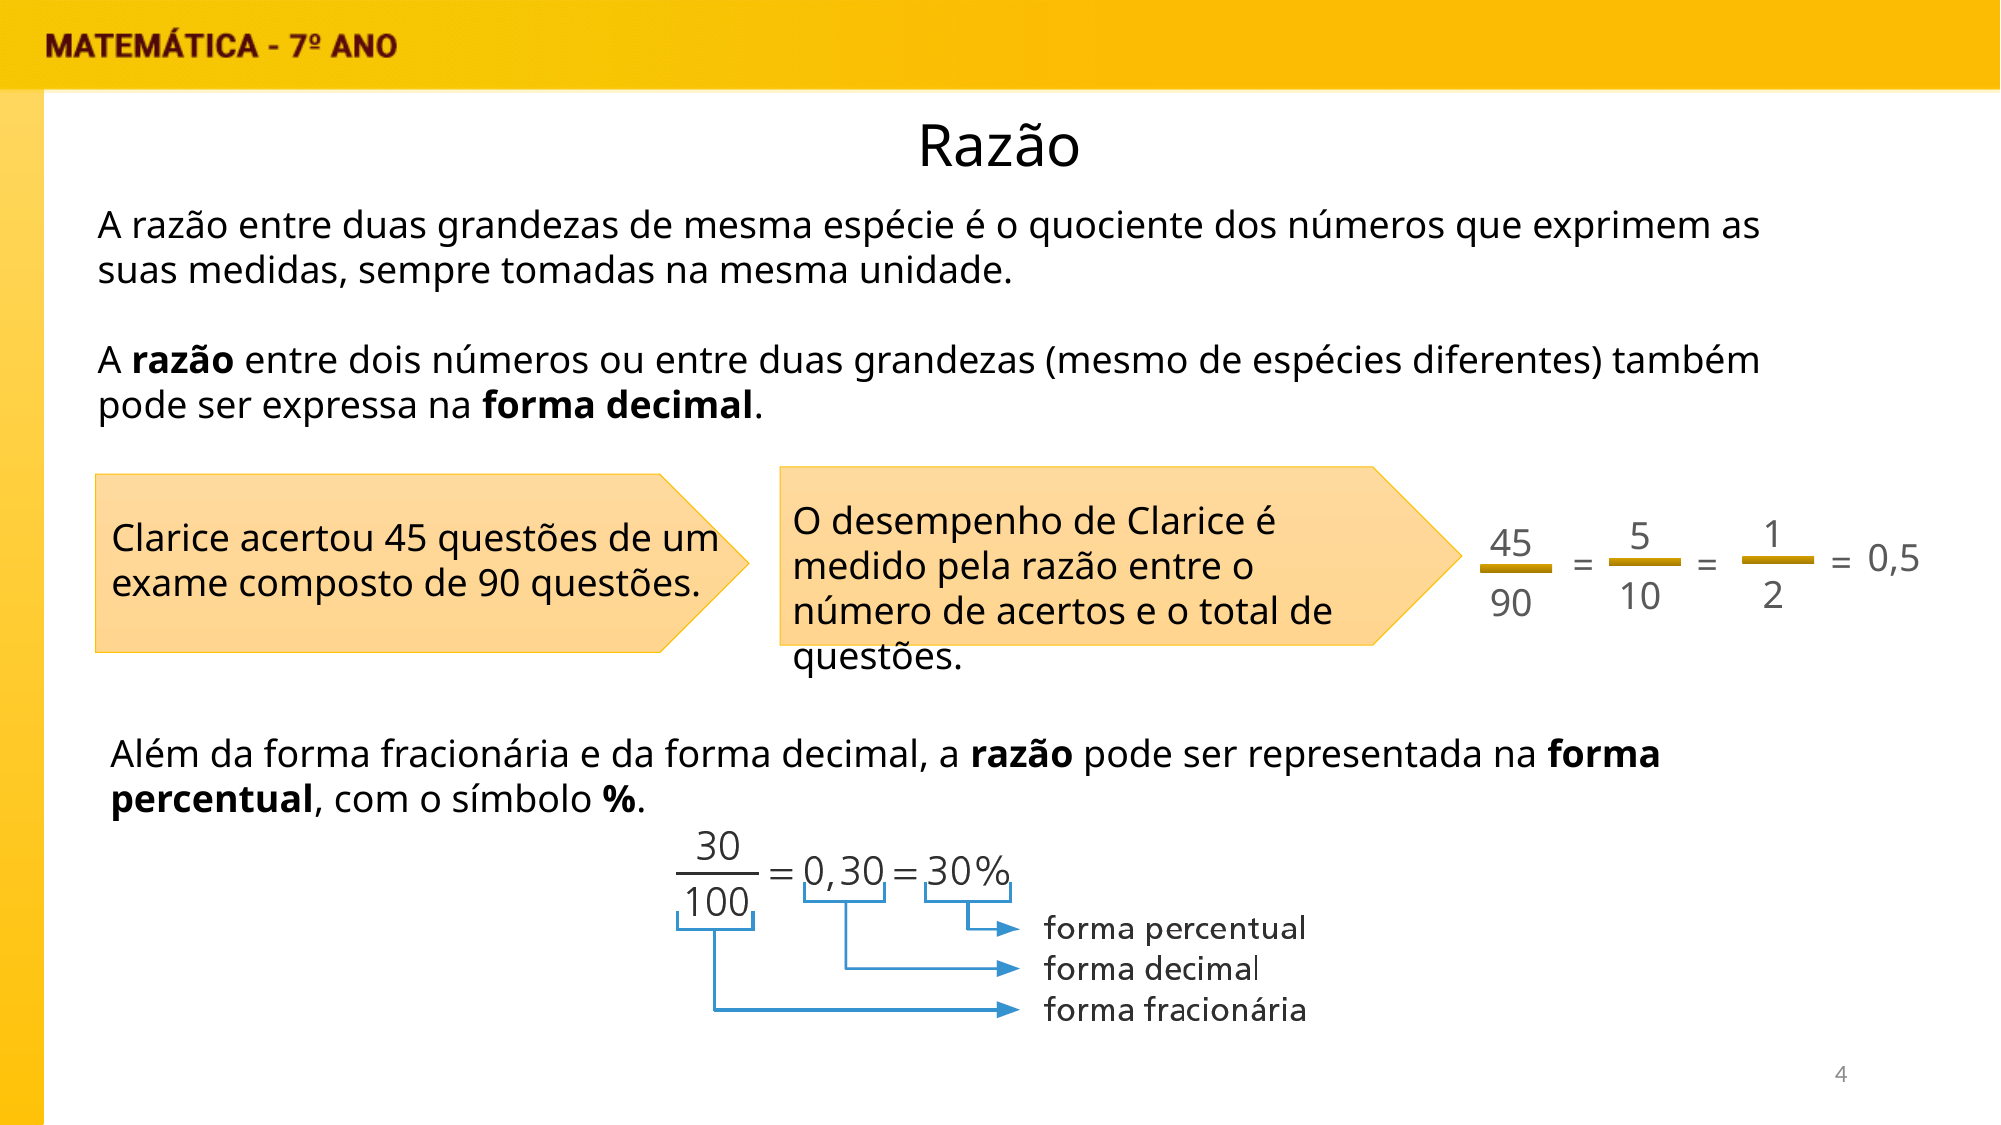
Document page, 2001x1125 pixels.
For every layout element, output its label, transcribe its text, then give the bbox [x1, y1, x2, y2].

text_box [0, 93, 44, 1125]
text_box Razão [500, 100, 1500, 186]
text_box [1419, 512, 1462, 600]
text_box [779, 466, 1397, 490]
slide_number 4 [1412, 1042, 1863, 1103]
text_box Além da forma fracionária e da forma decimal, a razão pode ser representada na forma percentual, com o símbolo %. [95, 722, 1793, 828]
text_box = [1560, 538, 1591, 623]
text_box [1462, 516, 1560, 662]
text_box [95, 473, 702, 653]
text_box = [1823, 536, 1891, 621]
text_box = [1689, 538, 1724, 623]
text_box Clarice acertou 45 questões de um exame composto de 90 questões. [96, 506, 773, 612]
text_box 0,5 [1845, 531, 1943, 616]
text_box A razão entre duas grandezas de mesma espécie é o quociente dos números que exprimem as suas medidas, sempre tomadas na mesma unidade. A razão entre dois números ou entre duas grandezas (mesmo de espécies diferentes) também pode ser expressa na forma decimal. [82, 194, 1815, 434]
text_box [1591, 509, 1689, 655]
text_box O desempenho de Clarice é medido pela razão entre o número de acertos e o total de questões. [777, 490, 1419, 685]
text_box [1724, 508, 1823, 653]
picture [670, 820, 1330, 1041]
picture [0, 0, 2000, 93]
